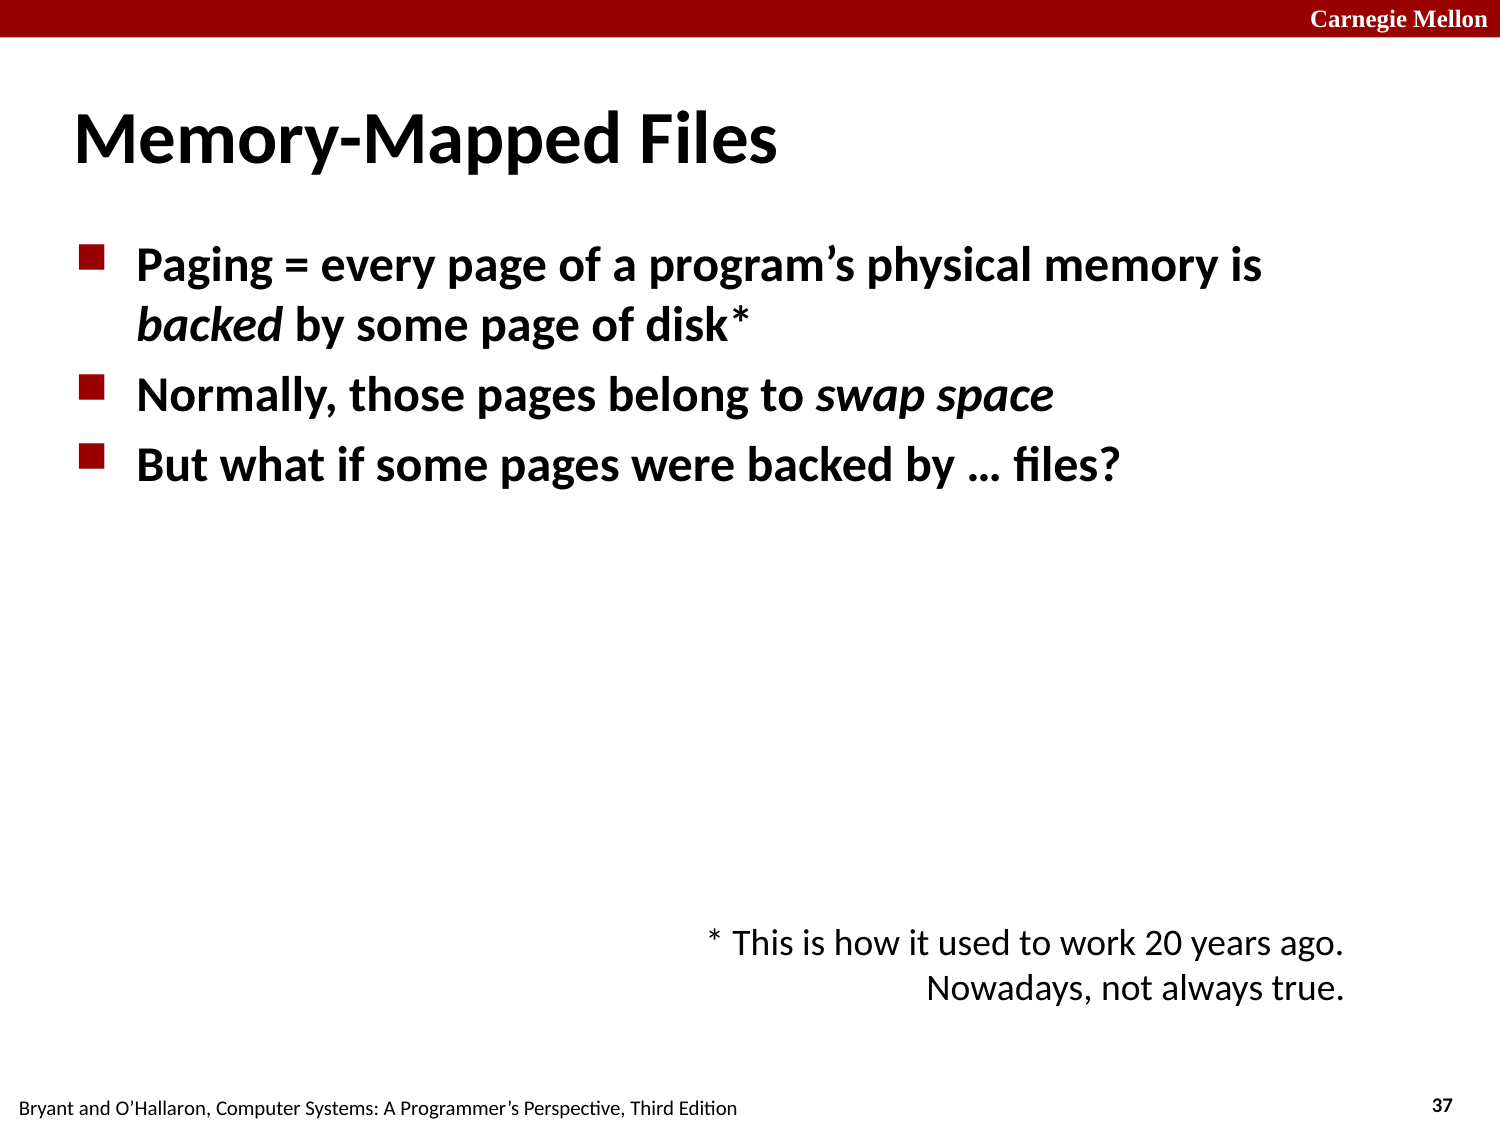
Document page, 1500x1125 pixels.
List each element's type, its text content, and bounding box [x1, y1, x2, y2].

title Memory-Mapped Files [58, 71, 1305, 197]
list Paging = every page of a program’s physical memory is backed by some page of disk* Normally, those pages belong to swap space But what if some pages were backed by … files? * This is how it used to work 20 years ago. Nowadays, not always true. [64, 223, 1361, 1040]
